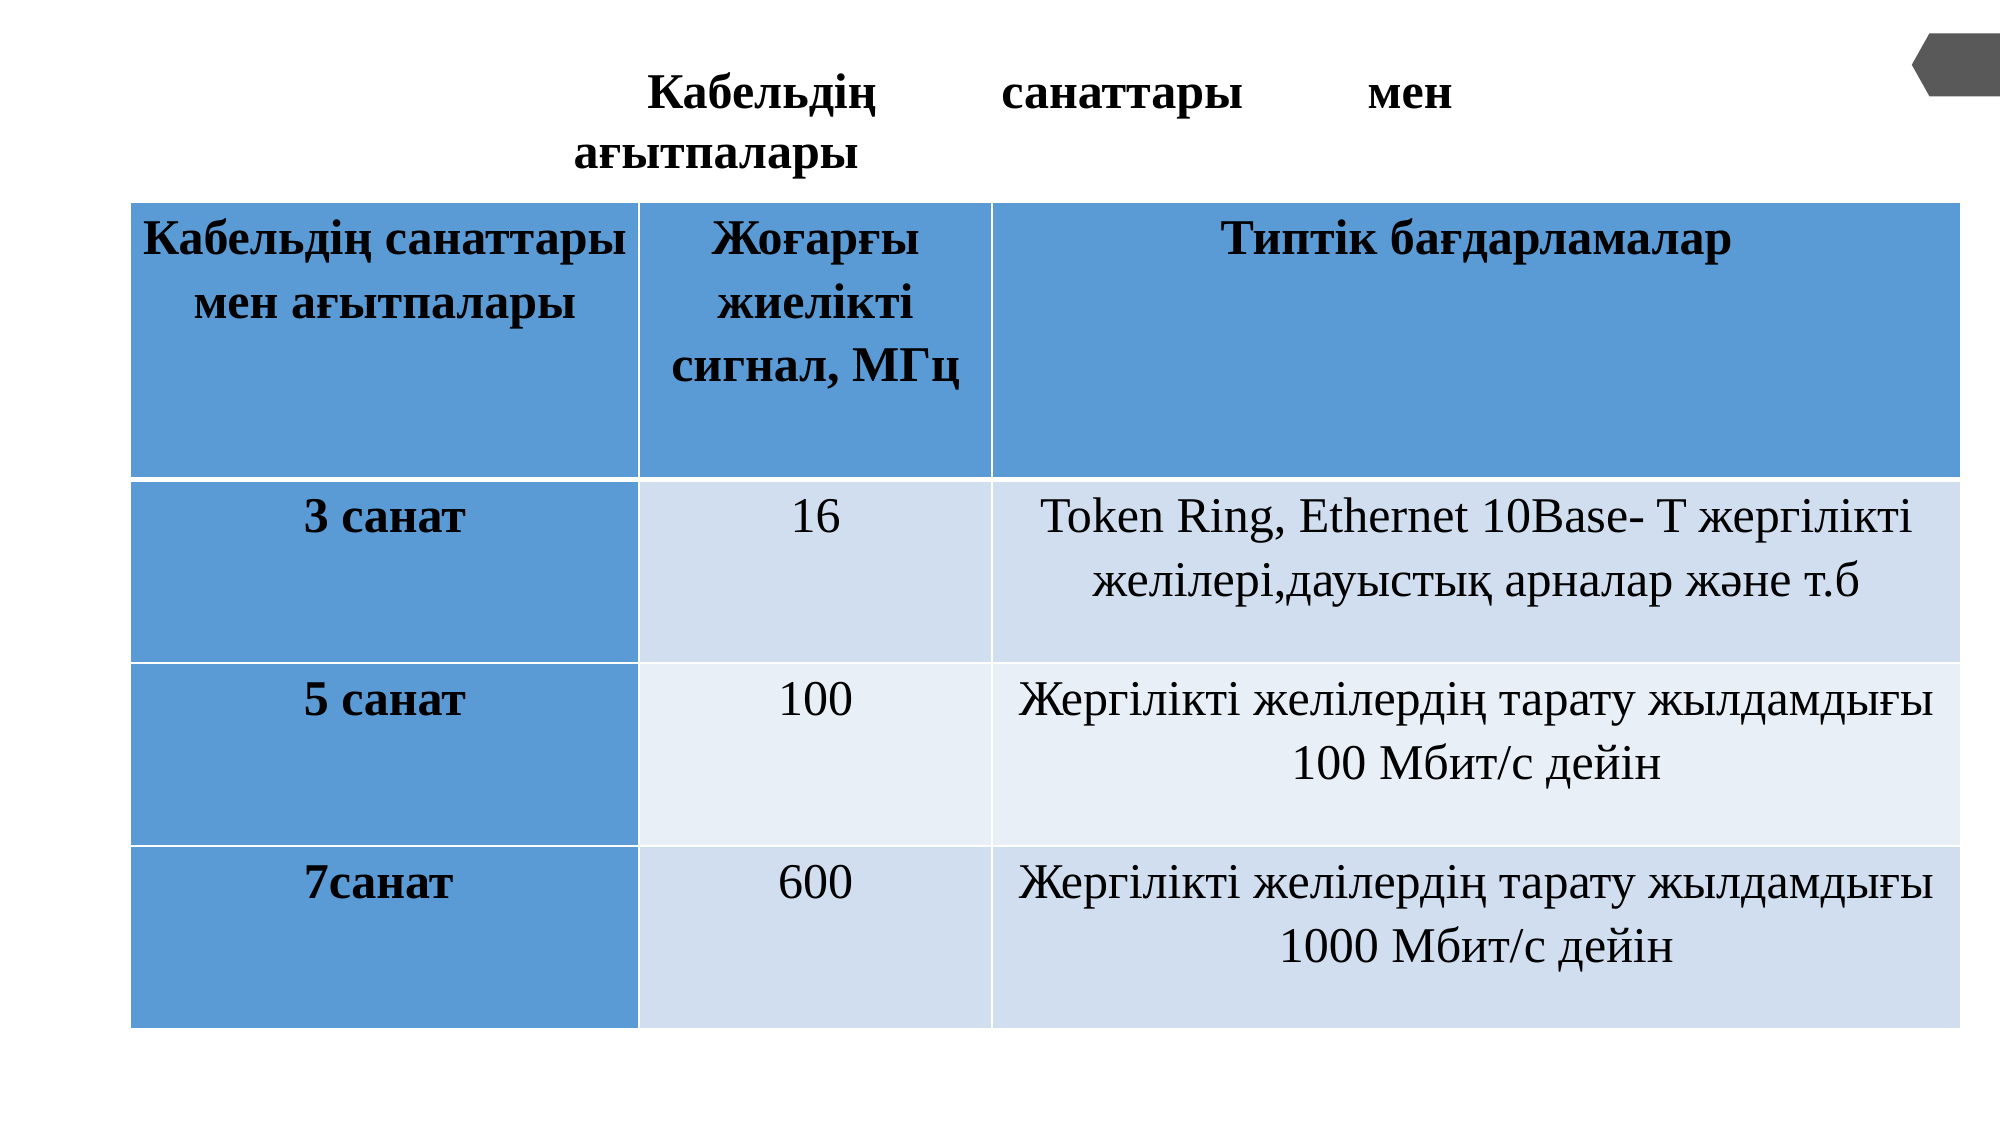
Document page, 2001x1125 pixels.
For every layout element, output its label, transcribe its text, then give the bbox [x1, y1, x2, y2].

table_cell 100 [640, 664, 991, 845]
table_header Кабельдің санаттары мен ағытпалары [131, 203, 638, 477]
table_header Типтік бағдарламалар [993, 203, 1960, 477]
table_cell Token Ring, Ethernet 10Base- T жергілікті желілері,дауыстық арналар және т.б [993, 482, 1960, 662]
table_cell 16 [640, 482, 991, 662]
table_cell 7санат [131, 847, 638, 1028]
table_cell 600 [640, 847, 991, 1028]
table_cell Жергілікті желілердің тарату жылдамдығы 100 Мбит/с дейін [993, 664, 1960, 845]
table_cell 5 санат [131, 664, 638, 845]
table_header Жоғарғы жиелікті сигнал, МГц [640, 203, 991, 477]
text_box Кабельдің санаттары мен ағытпалары [558, 81, 1468, 201]
table_cell Жергілікті желілердің тарату жылдамдығы 1000 Мбит/с дейін [993, 847, 1960, 1028]
table_cell 3 санат [131, 482, 638, 662]
